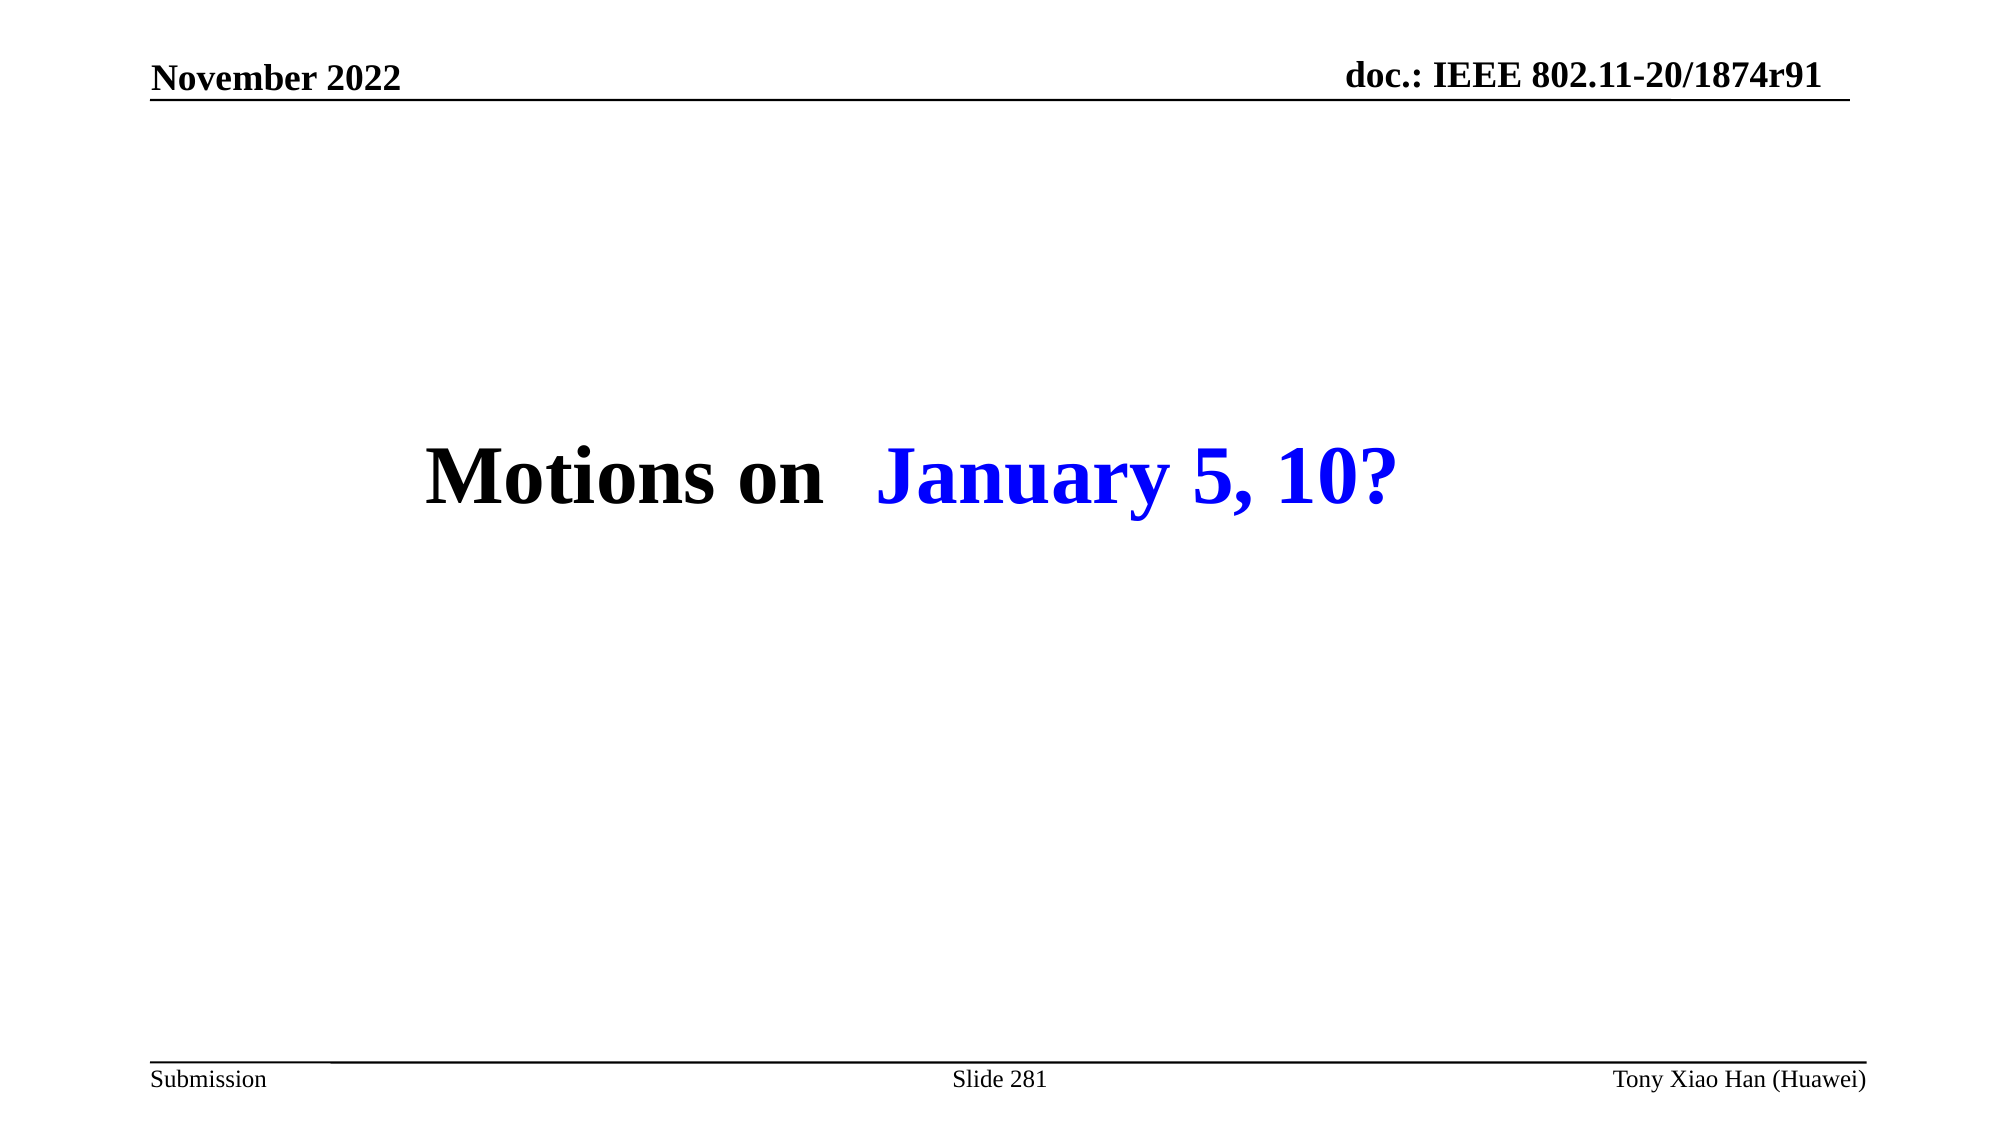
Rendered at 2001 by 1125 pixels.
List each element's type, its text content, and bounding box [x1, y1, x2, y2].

text_box Motions on January 5, 10? [187, 412, 1713, 950]
